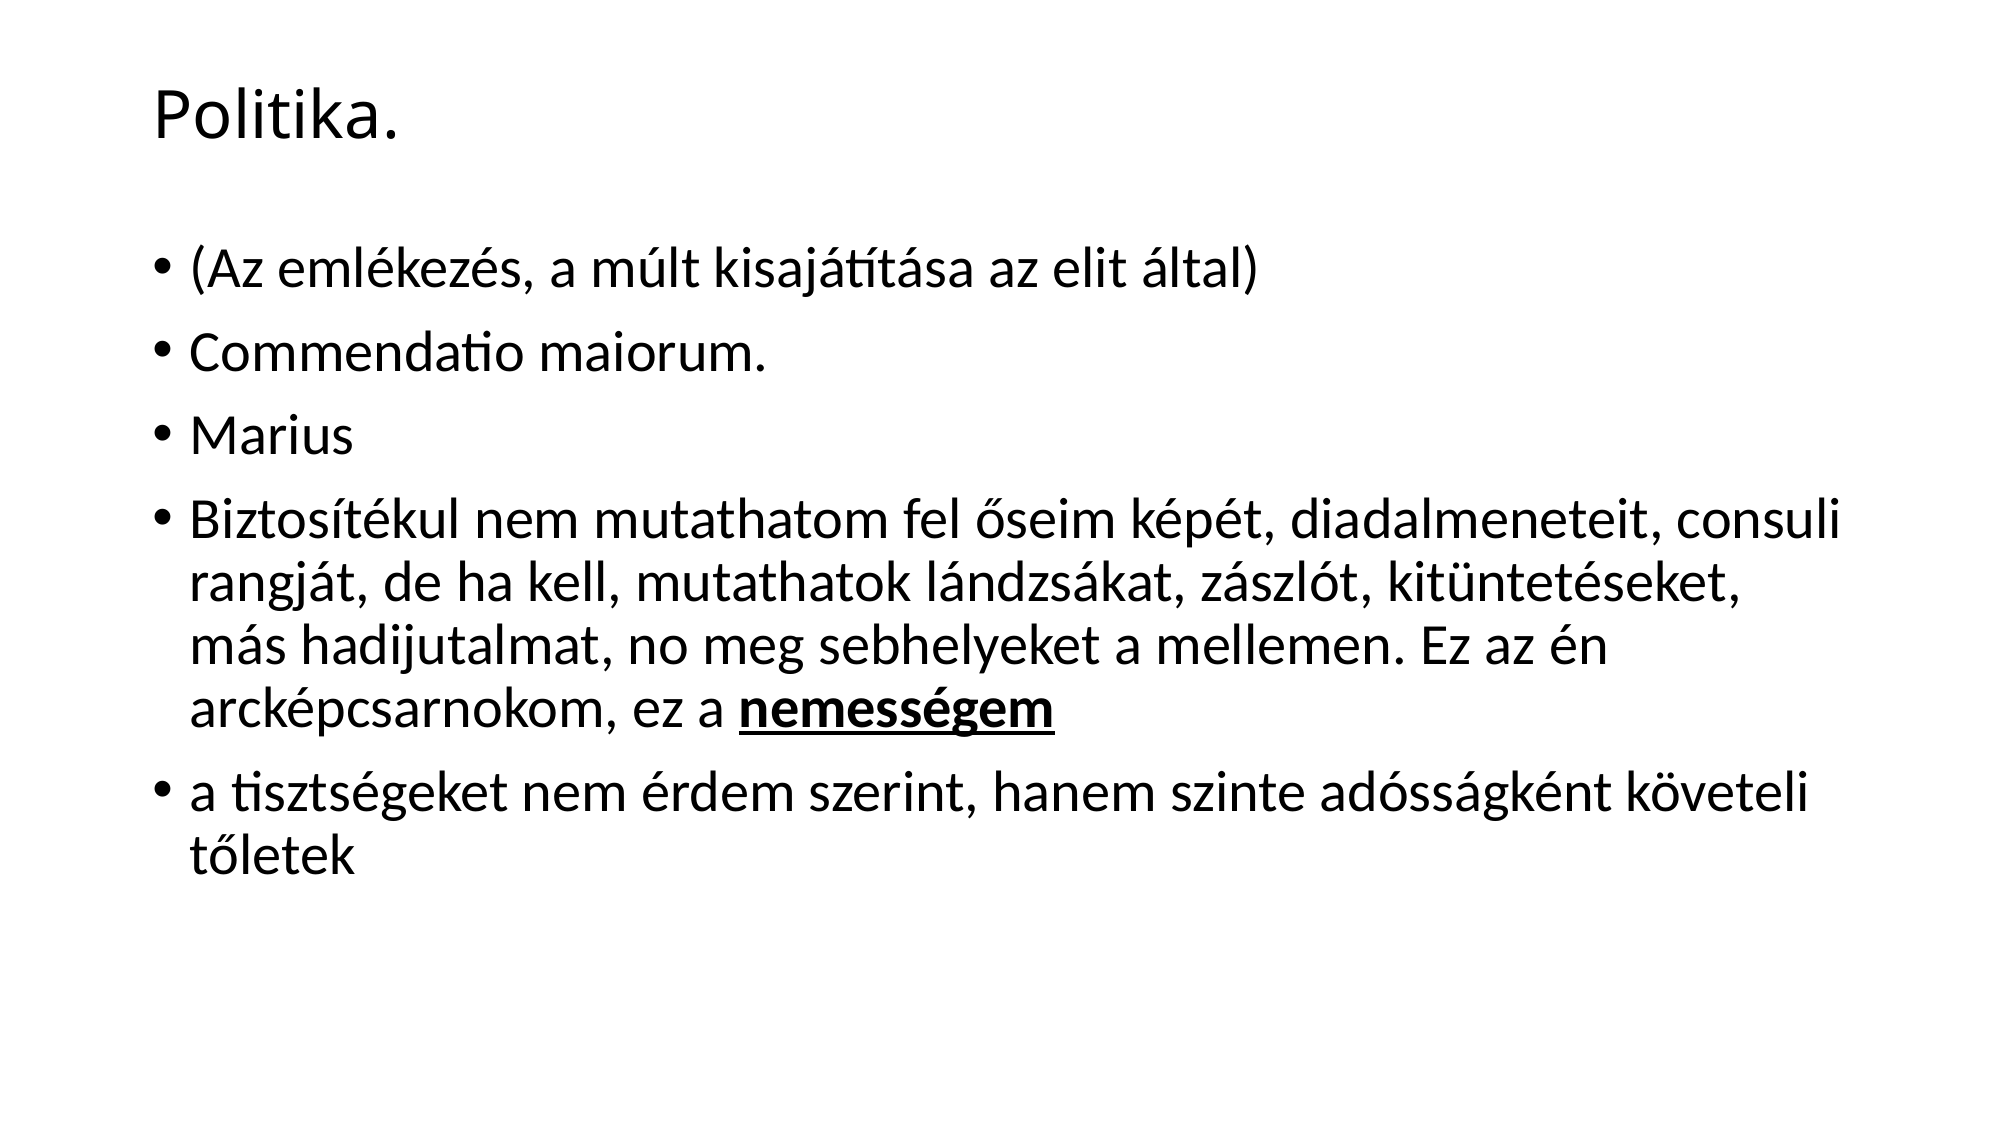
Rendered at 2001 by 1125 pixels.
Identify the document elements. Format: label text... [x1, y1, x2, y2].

title Politika. [137, 59, 1863, 175]
list (Az emlékezés, a múlt kisajátítása az elit által) Commendatio maiorum. Marius Biztosítékul nem mutathatom fel őseim képét, diadalmeneteit, consuli rangját, de ha kell, mutathatok lándzsákat, zászlót, kitüntetéseket, más hadijutalmat, no meg sebhelyeket a mellemen. Ez az én arcképcsarnokom, ez a nemességem a tisztségeket nem érdem szerint, hanem szinte adósságként követeli tőletek [137, 229, 1863, 1014]
